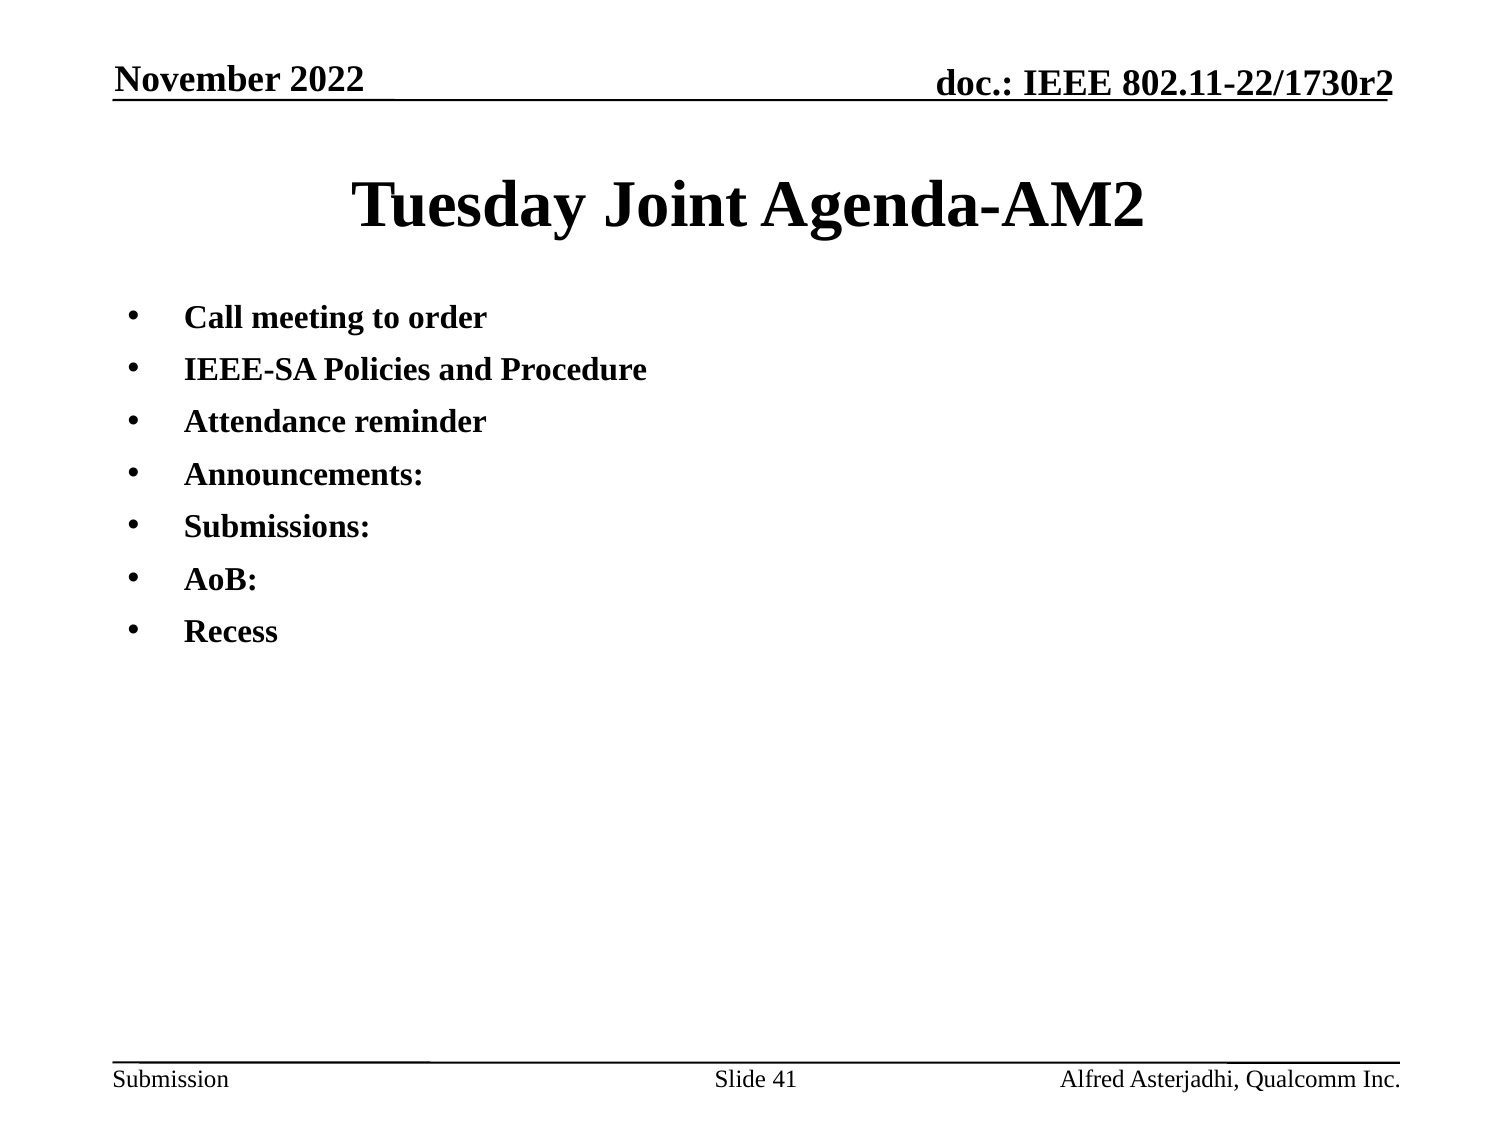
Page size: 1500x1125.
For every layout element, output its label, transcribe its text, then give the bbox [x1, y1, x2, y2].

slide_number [114, 54, 423, 100]
footer Alfred Asterjadhi, Qualcomm Inc. [878, 1061, 1402, 1093]
title Tuesday Joint Agenda-AM2 [112, 112, 1388, 286]
list Call meeting to order IEEE-SA Policies and Procedure Attendance reminder Announcements: Submissions: AoB: Recess [112, 286, 1388, 1063]
slide_number Slide 41 [712, 1061, 800, 1123]
